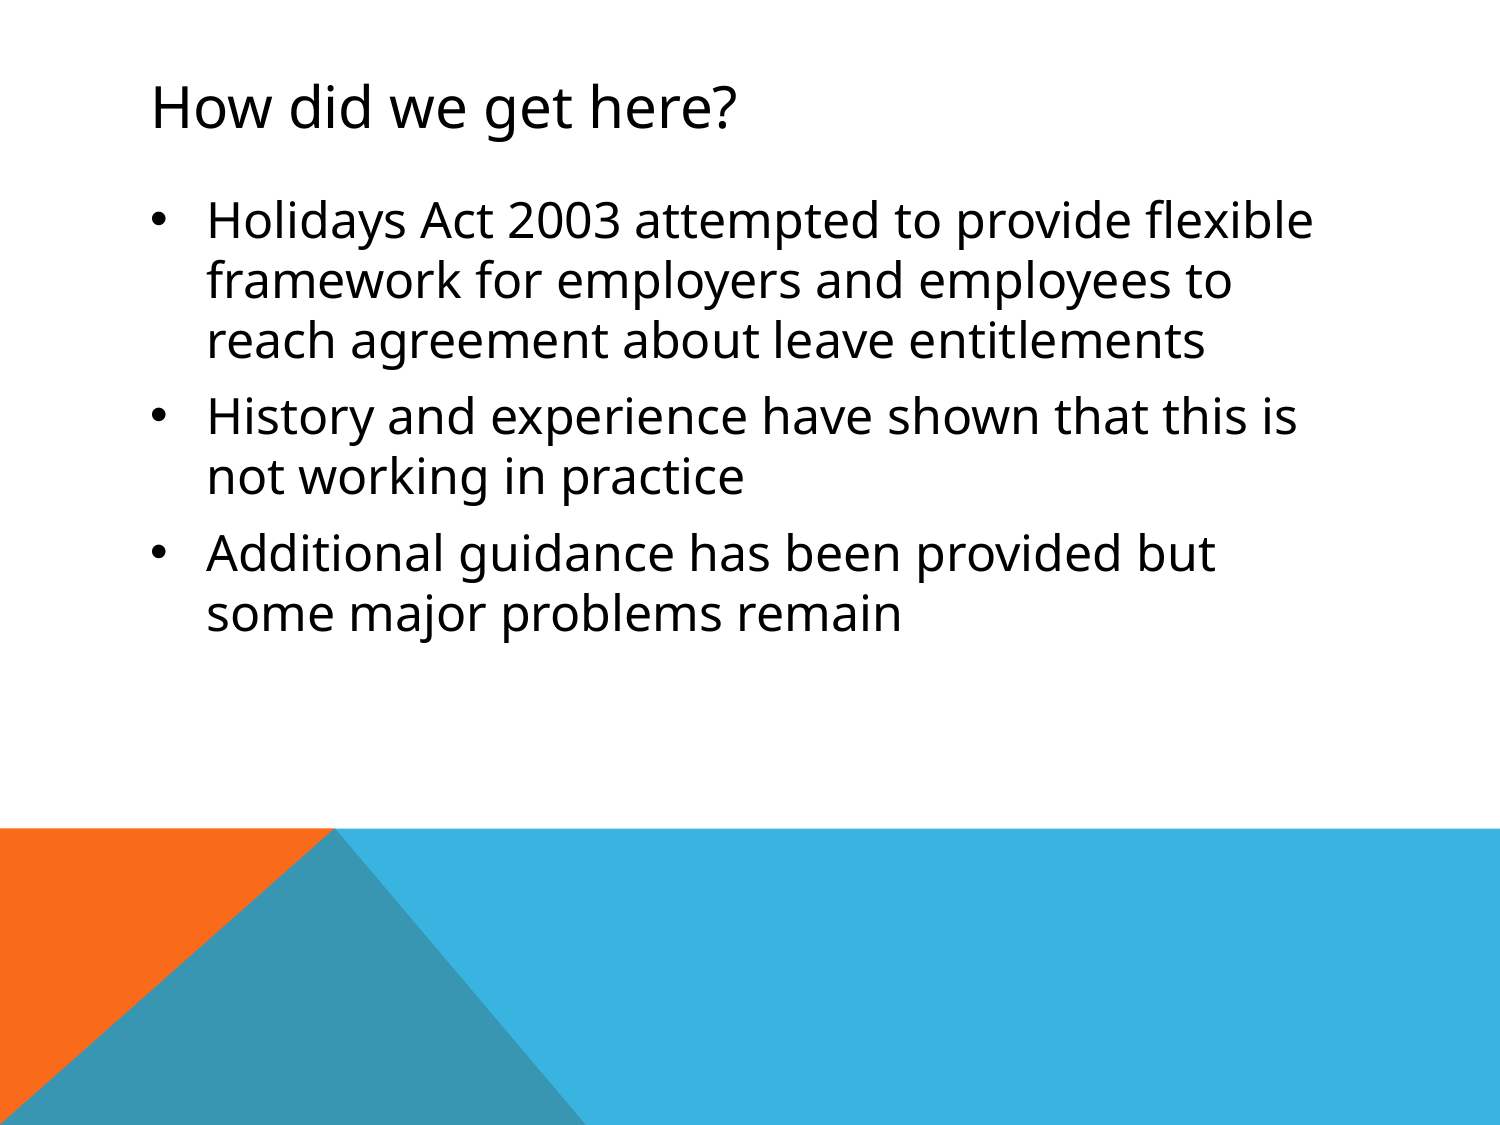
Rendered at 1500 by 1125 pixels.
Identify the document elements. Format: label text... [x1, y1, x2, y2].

title How did we get here? [135, 60, 1369, 150]
list Holidays Act 2003 attempted to provide flexible framework for employers and employees to reach agreement about leave entitlements History and experience have shown that this is not working in practice Additional guidance has been provided but some major problems remain [135, 180, 1369, 799]
